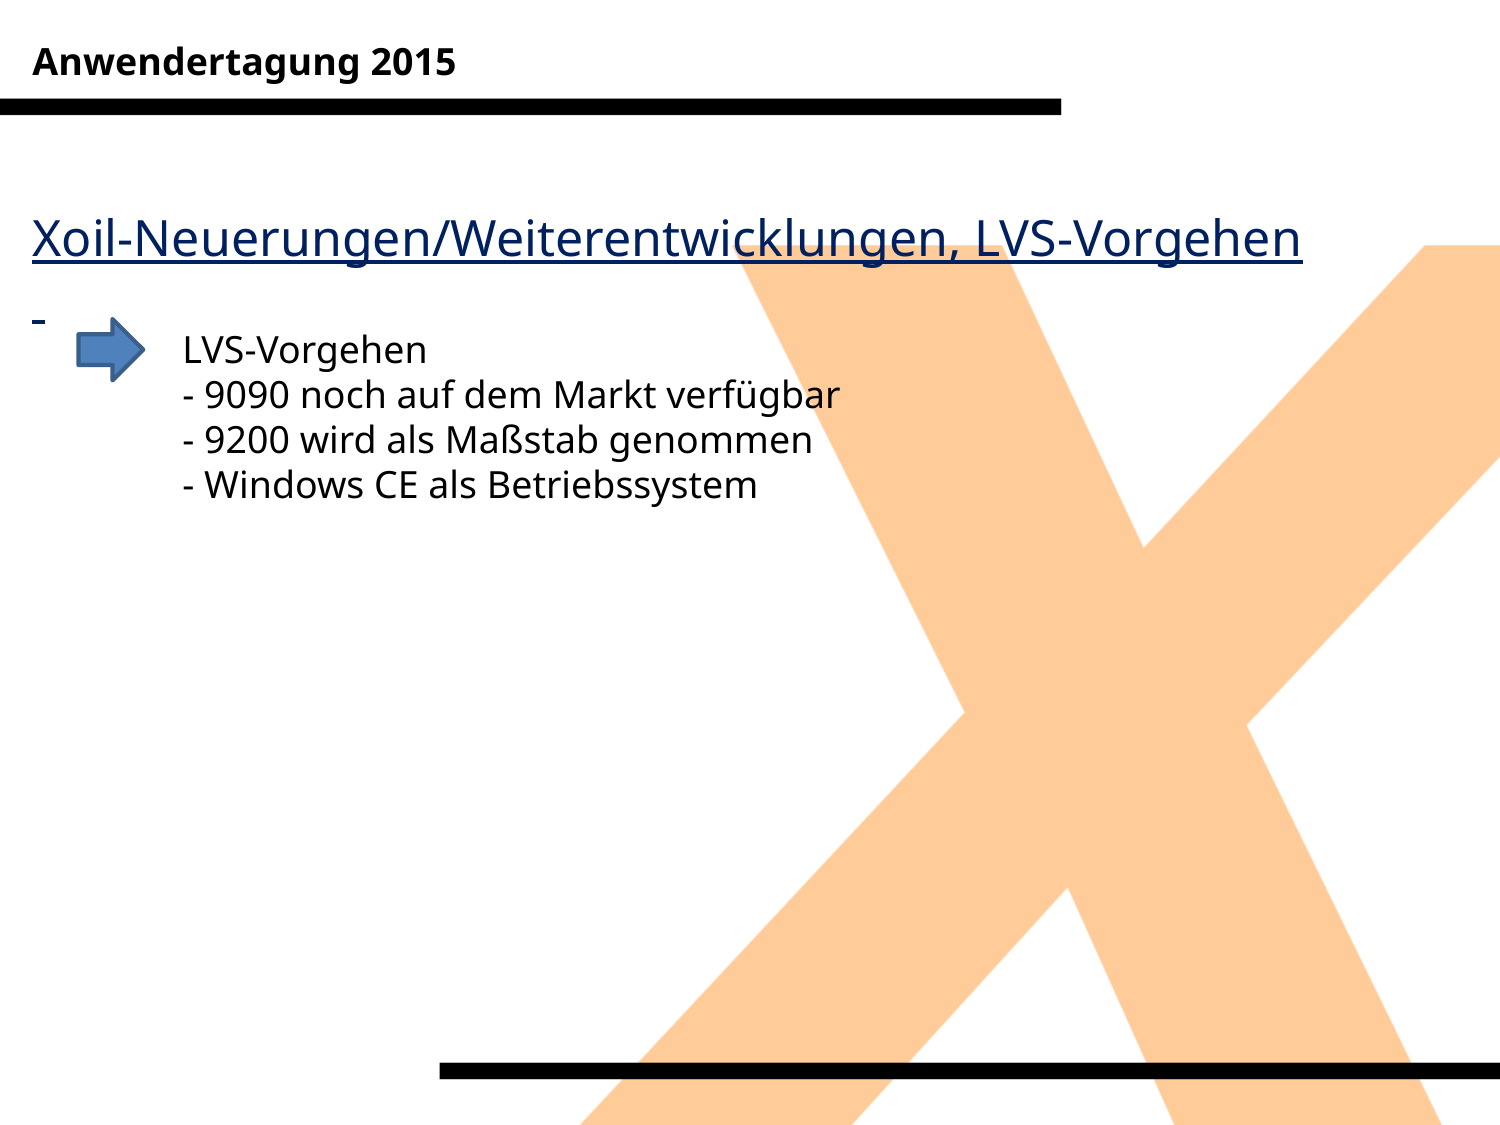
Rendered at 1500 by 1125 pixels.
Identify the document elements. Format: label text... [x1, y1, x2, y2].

text_box Anwendertagung 2015 [17, 30, 1483, 136]
text_box Xoil-Neuerungen/Weiterentwicklungen, LVS-Vorgehen LVS-Vorgehen - 9090 noch auf dem Markt verfügbar - 9200 wird als Maßstab genommen - Windows CE als Betriebssystem [17, 199, 1471, 559]
text_box [76, 317, 146, 383]
picture [0, 0, 1500, 1125]
